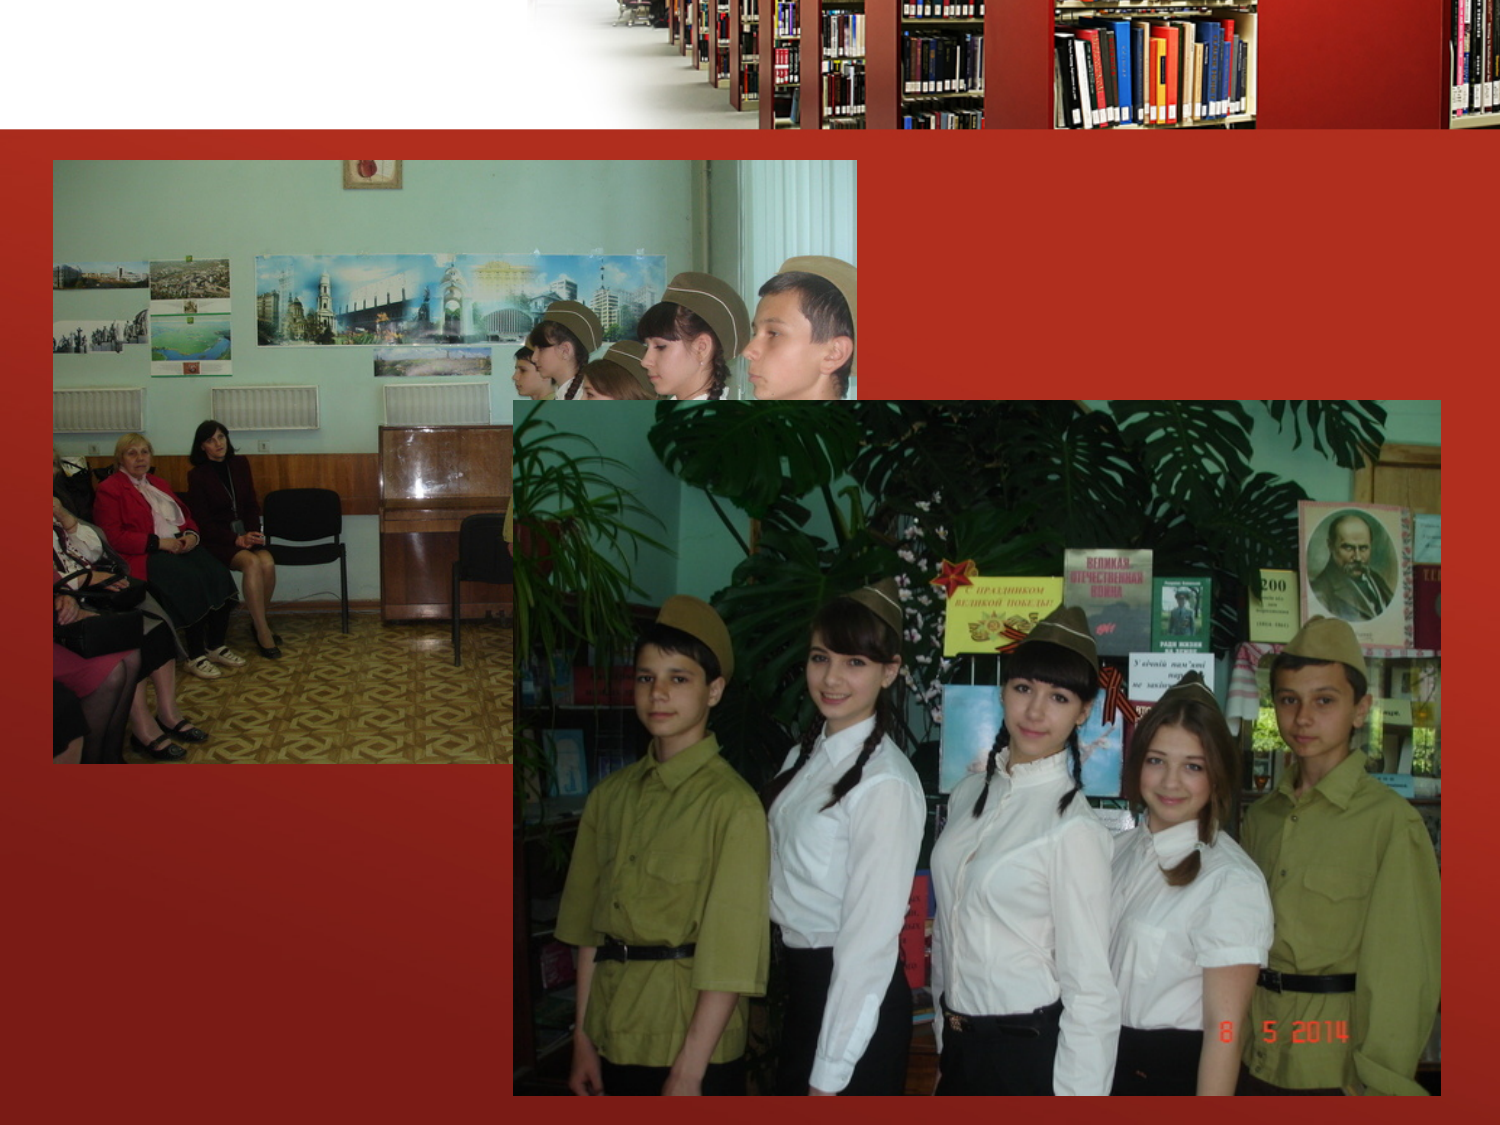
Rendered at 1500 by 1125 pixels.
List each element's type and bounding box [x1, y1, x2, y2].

list [52, 160, 857, 764]
picture [0, 0, 1500, 1125]
